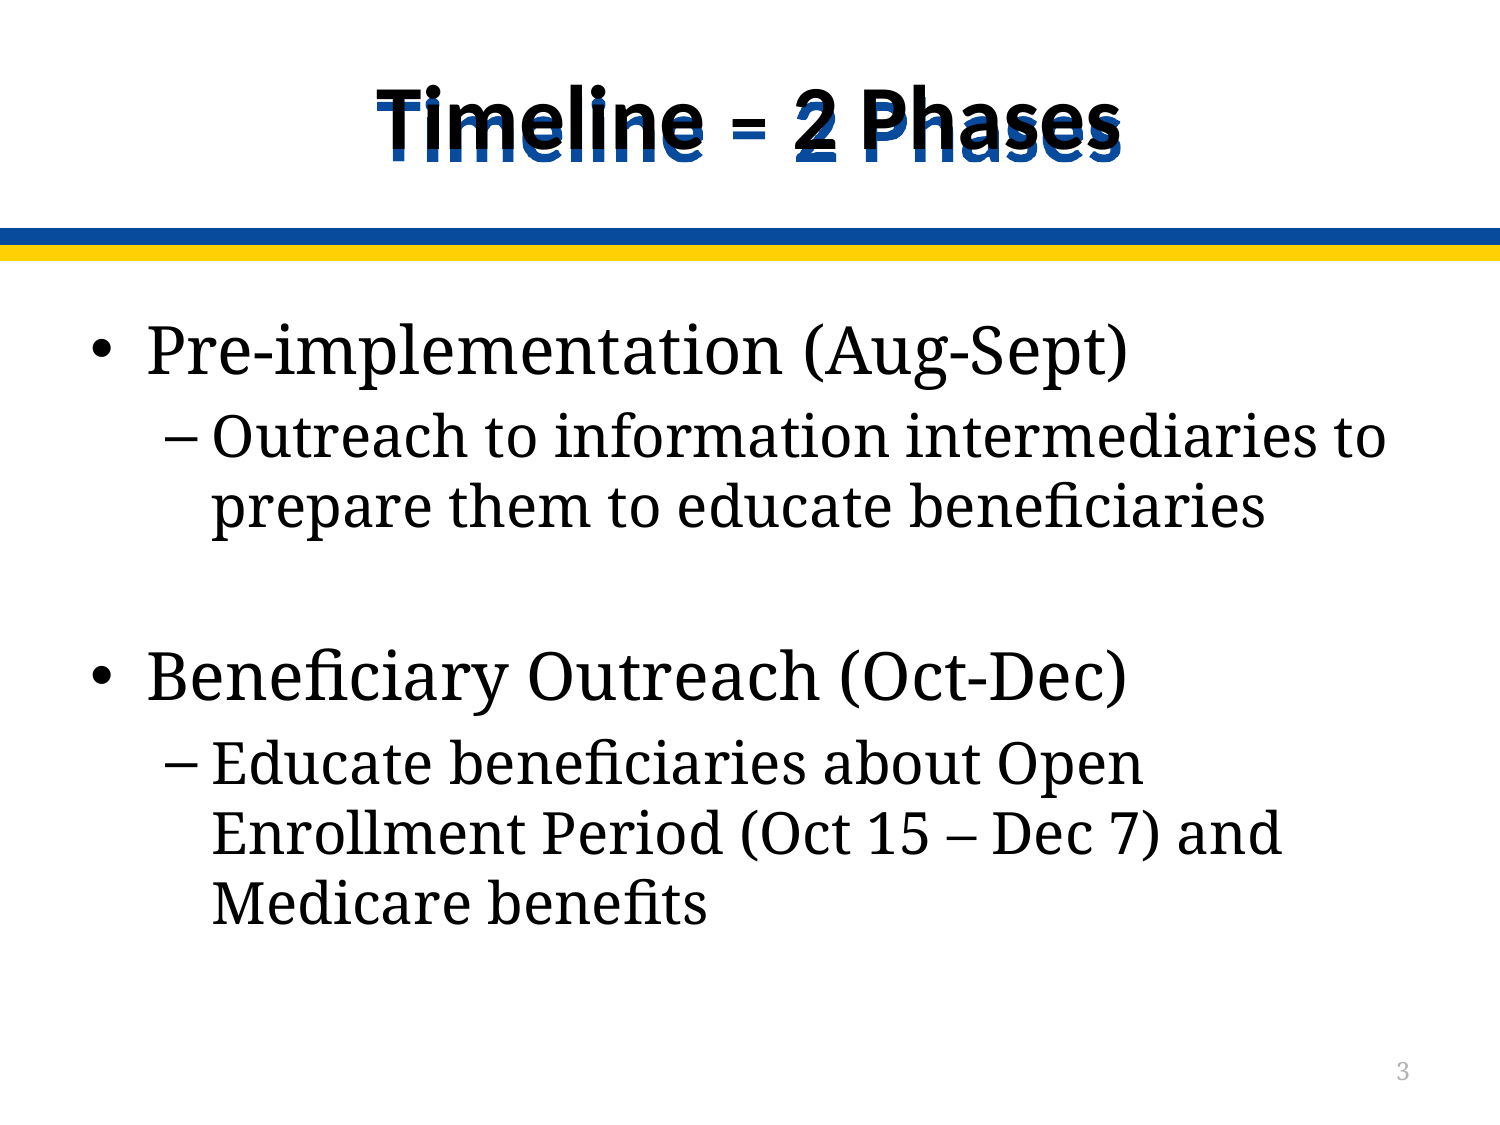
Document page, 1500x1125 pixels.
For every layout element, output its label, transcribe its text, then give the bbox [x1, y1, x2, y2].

title Timeline – 2 Phases [0, 0, 1500, 225]
list Pre-implementation (Aug-Sept) Outreach to information intermediaries to prepare them to educate beneficiaries Beneficiary Outreach (Oct-Dec) Educate beneficiaries about Open Enrollment Period (Oct 15 – Dec 7) and Medicare benefits [75, 299, 1425, 1005]
slide_number 3 [1074, 1042, 1425, 1103]
